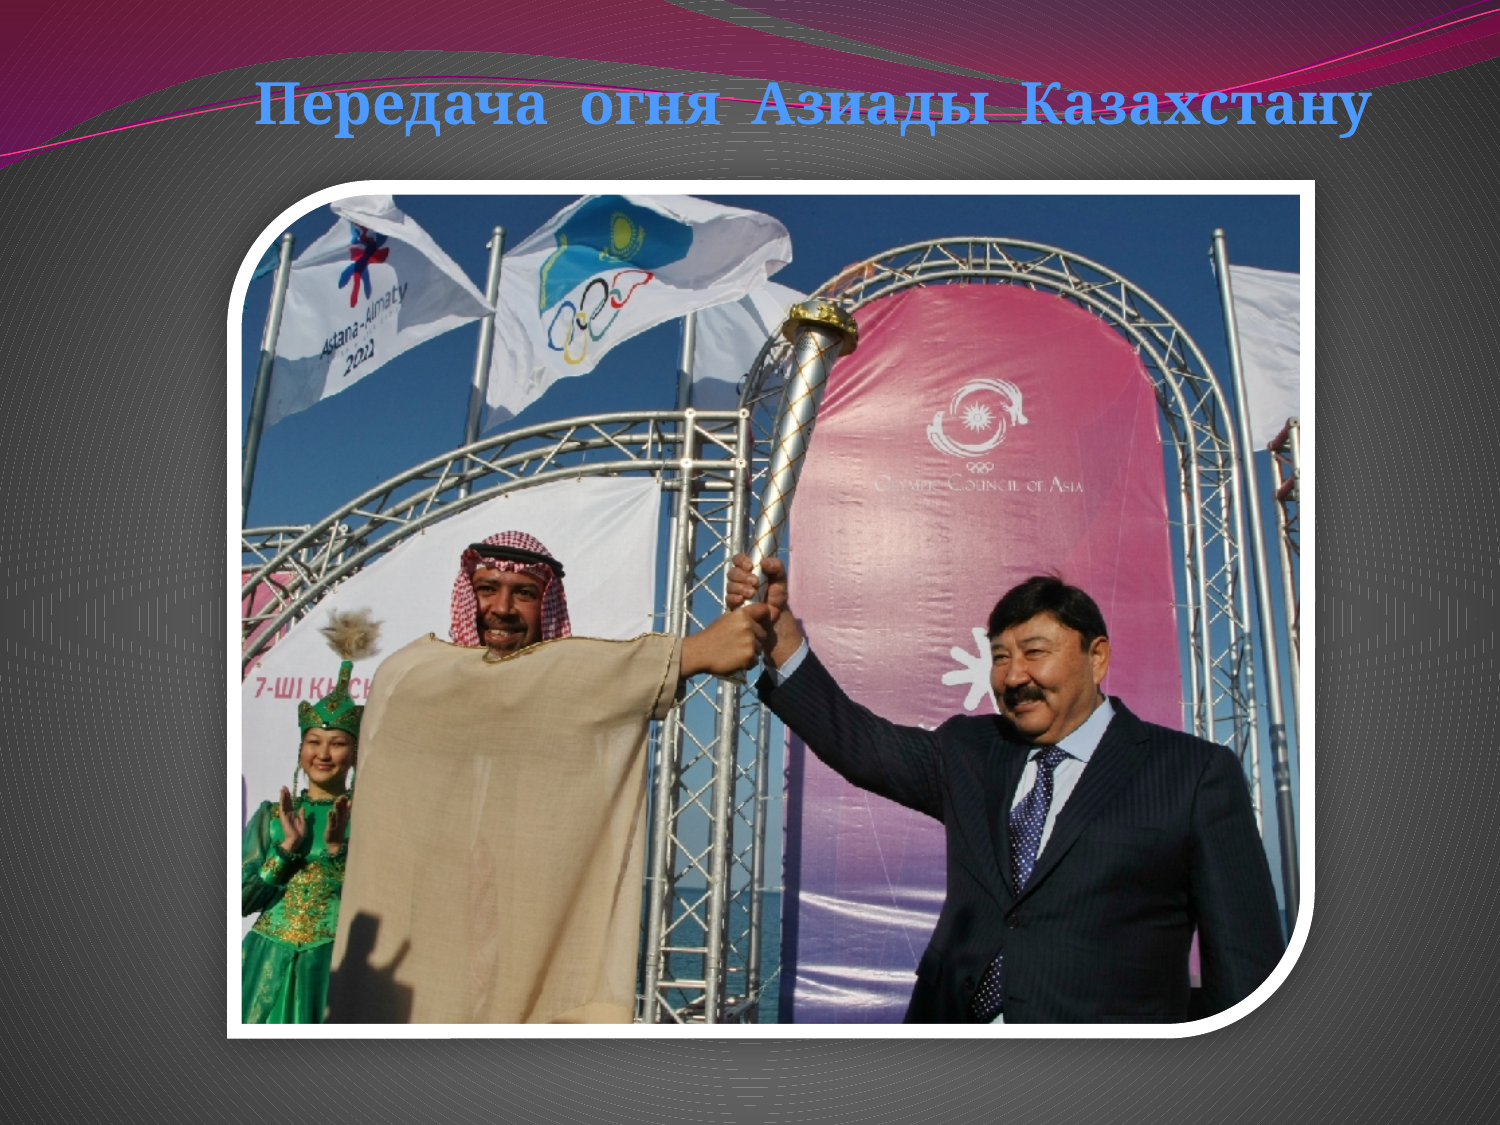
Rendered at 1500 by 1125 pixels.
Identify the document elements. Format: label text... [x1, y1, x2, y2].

text_box Передача огня Азиады Казахстану [239, 58, 1388, 144]
picture [234, 187, 1308, 1032]
